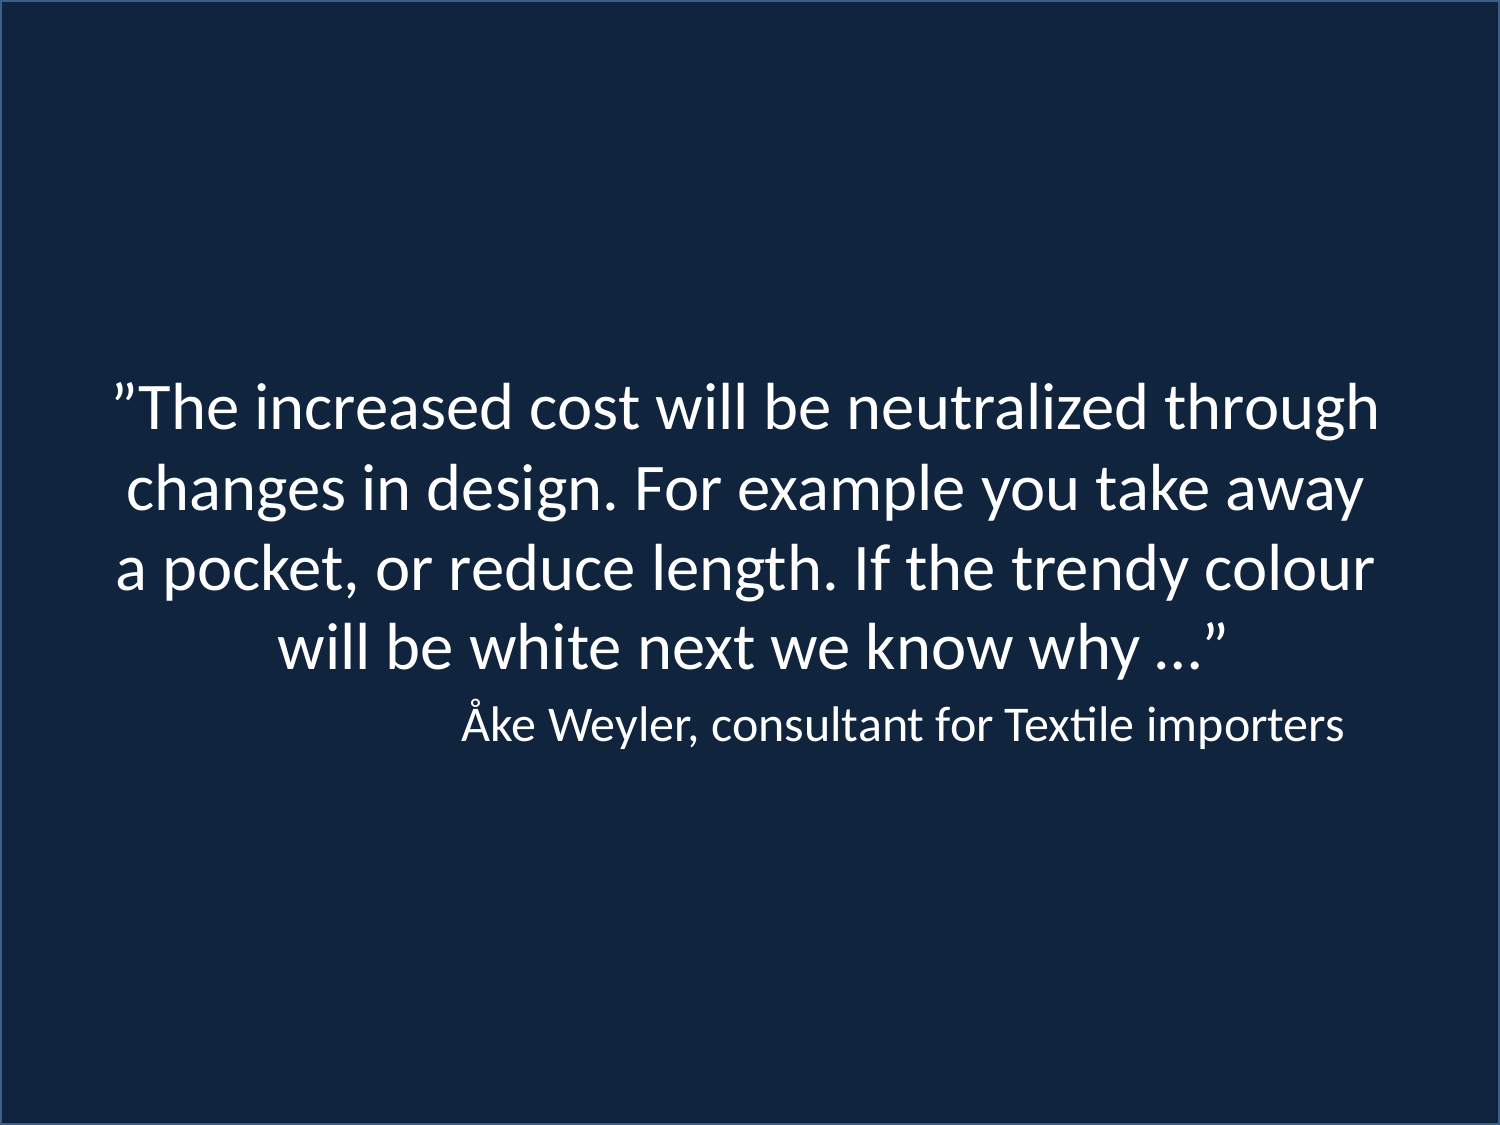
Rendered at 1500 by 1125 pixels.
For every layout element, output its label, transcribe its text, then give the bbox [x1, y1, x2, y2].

text_box ”The increased cost will be neutralized through changes in design. For example you take away a pocket, or reduce length. If the trendy colour will be white next we know why …” Åke Weyler, consultant for Textile importers [95, 356, 1412, 761]
